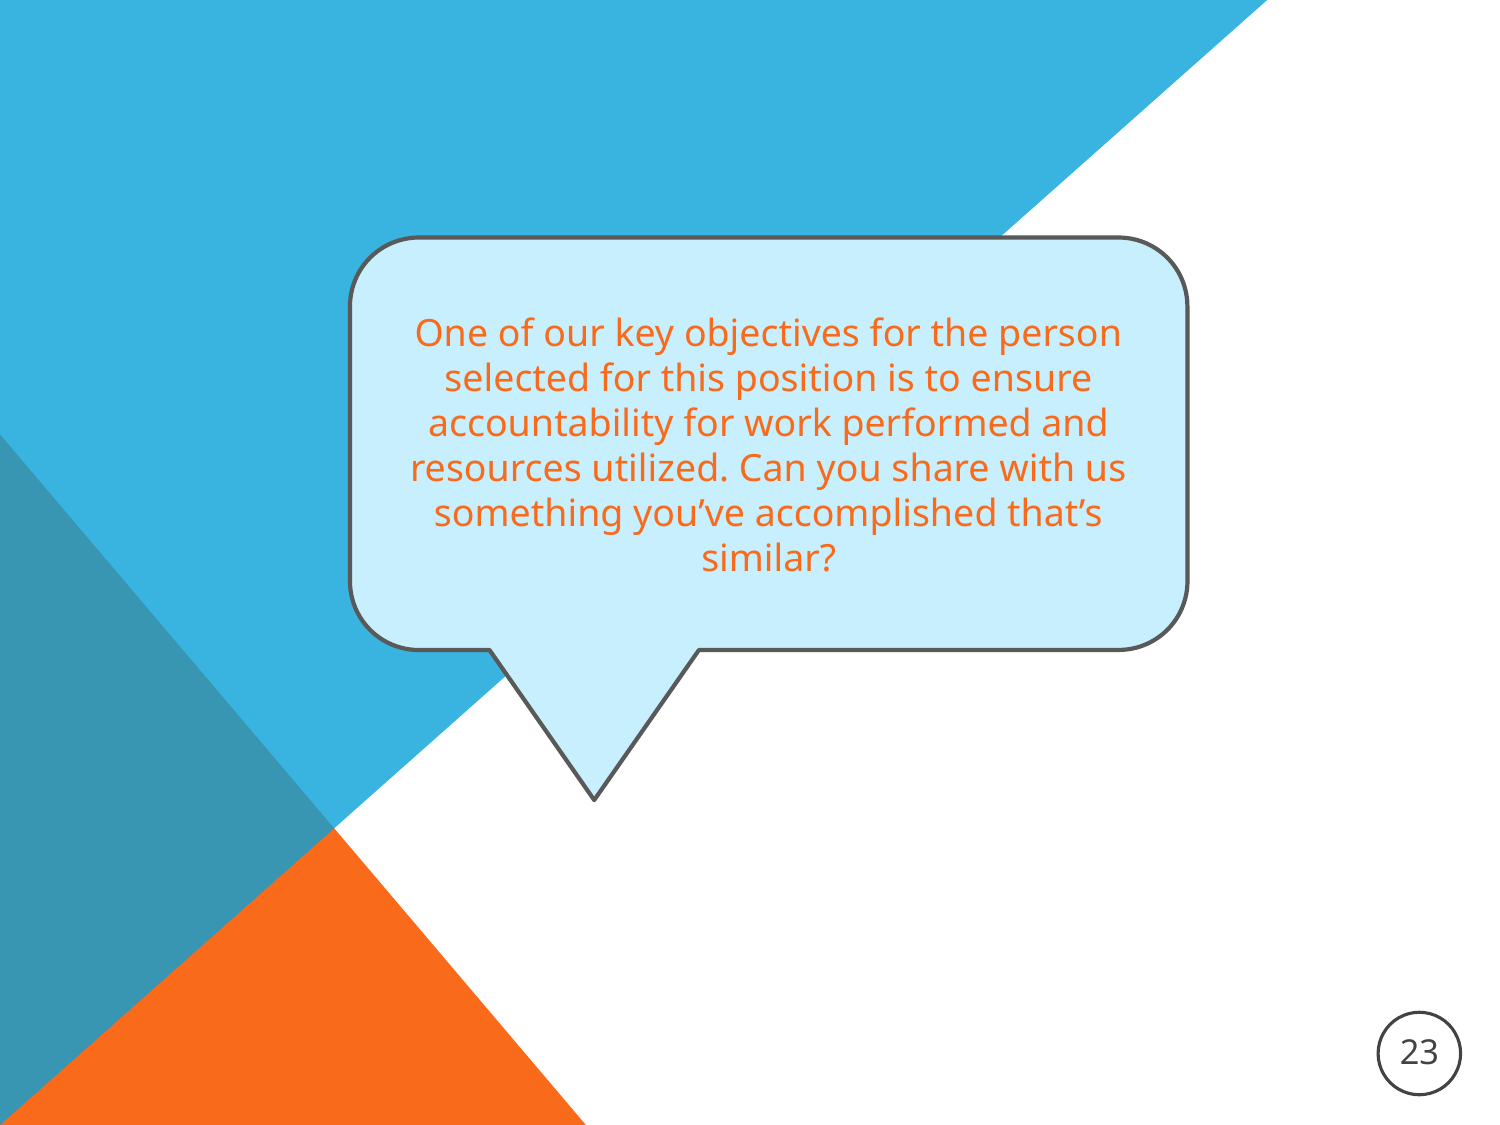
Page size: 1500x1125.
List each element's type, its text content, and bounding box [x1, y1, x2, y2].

text_box One of our key objectives for the person selected for this position is to ensure accountability for work performed and resources utilized. Can you share with us something you’ve accomplished that’s similar? [347, 235, 1190, 803]
slide_number 23 [1376, 1010, 1463, 1097]
